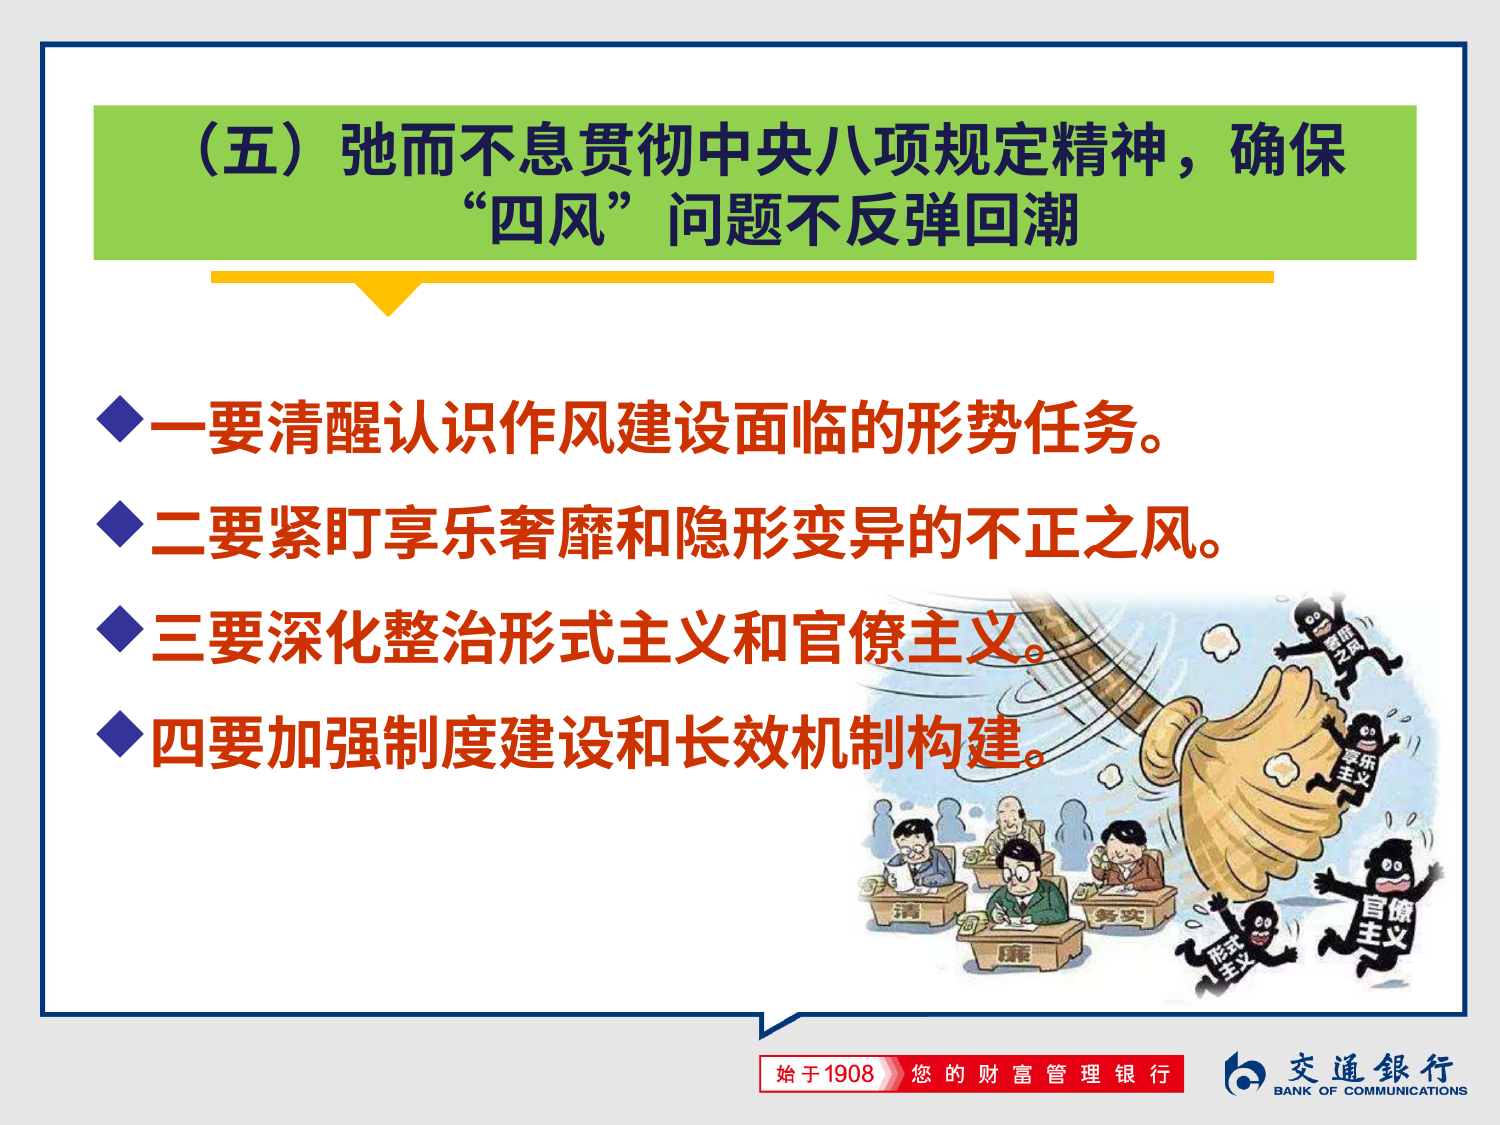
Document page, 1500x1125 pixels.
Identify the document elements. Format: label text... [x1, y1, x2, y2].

text_box 一要清醒认识作风建设面临的形势任务。 二要紧盯享乐奢靡和隐形变异的不正之风。 三要深化整治形式主义和官僚主义。 四要加强制度建设和长效机制构建。 [76, 349, 1354, 784]
picture [0, 0, 1500, 1125]
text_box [210, 276, 1275, 315]
text_box （五）弛而不息贯彻中央八项规定精神，确保“四风”问题不反弹回潮 [93, 105, 1417, 261]
